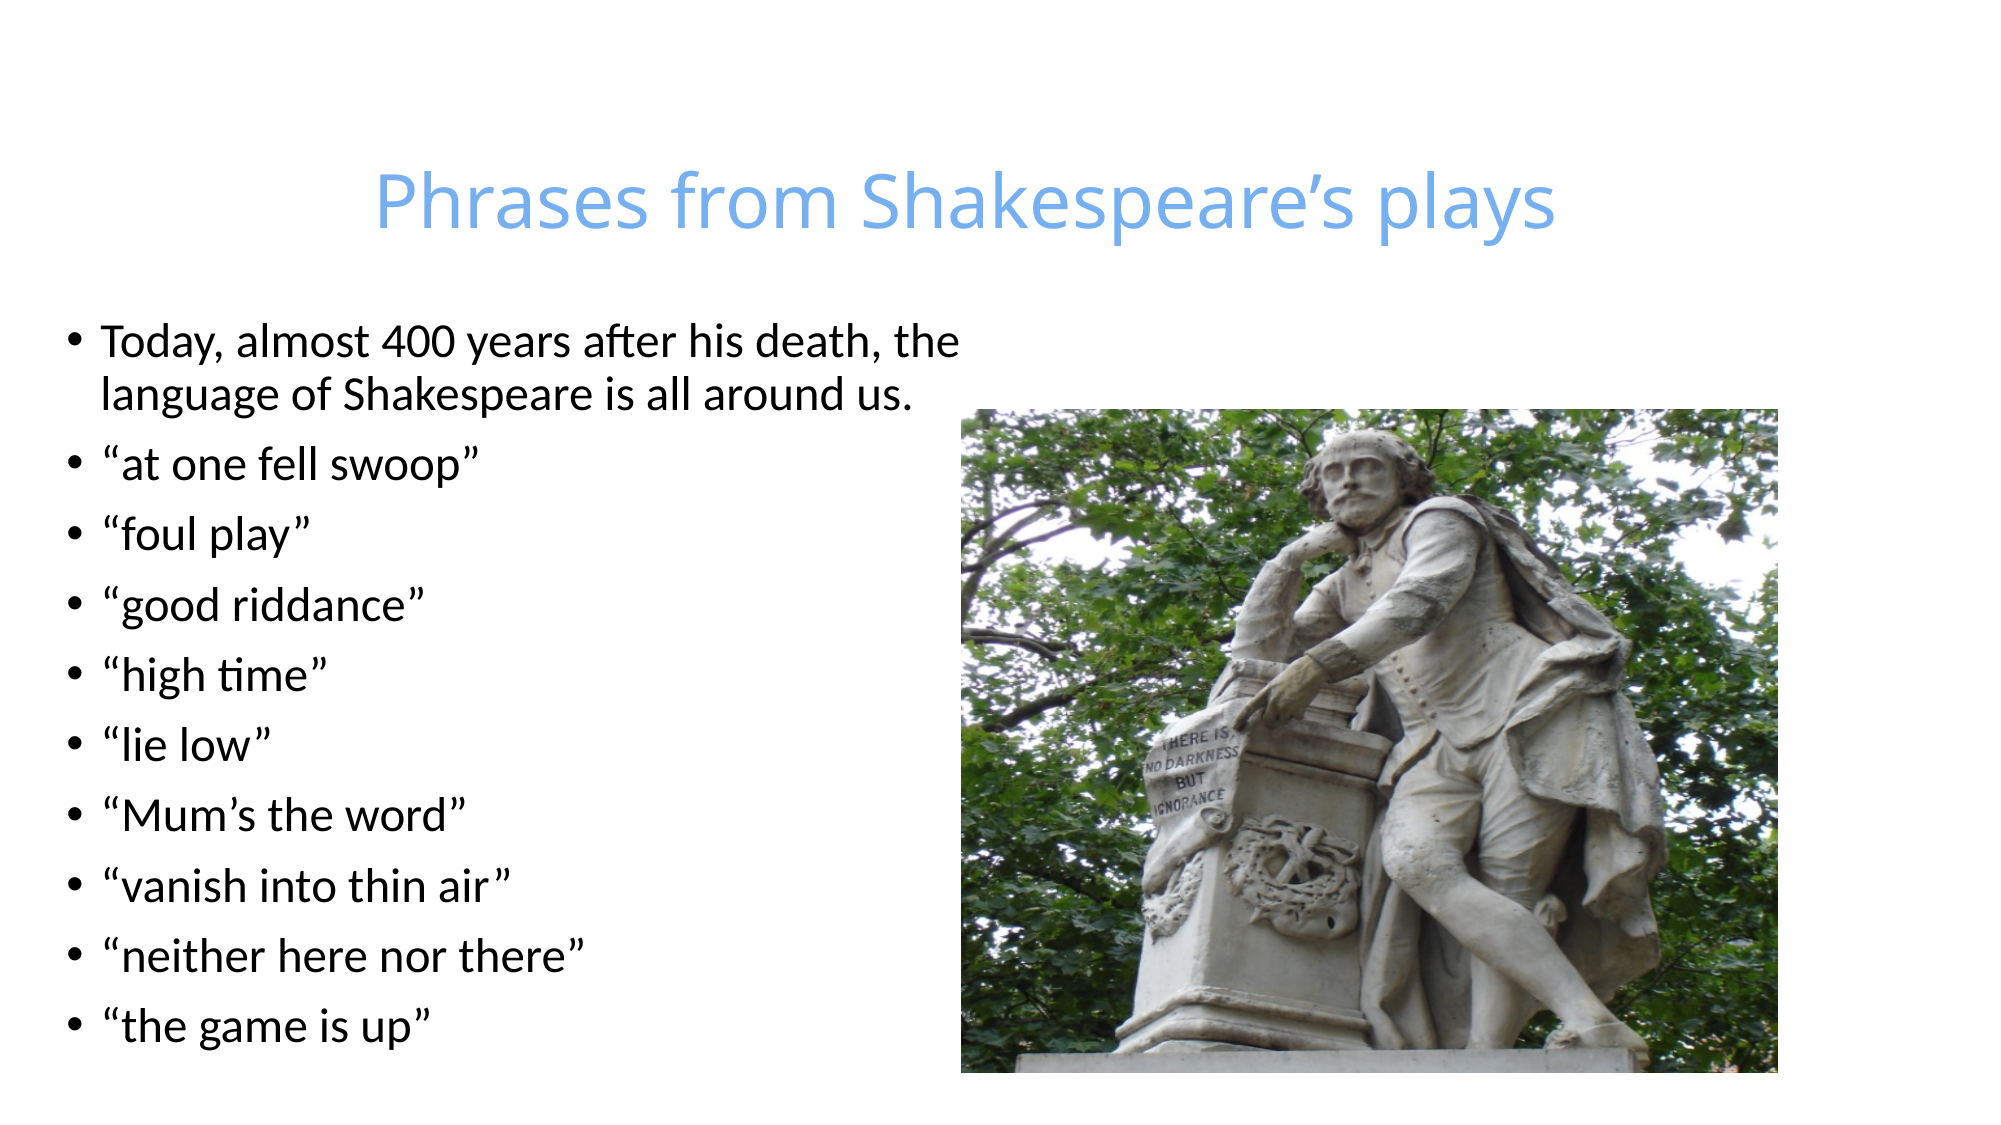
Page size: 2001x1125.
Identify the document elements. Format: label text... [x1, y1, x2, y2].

title Phrases from Shakespeare’s plays [286, 122, 1637, 286]
list Today, almost 400 years after his death, the language of Shakespeare is all around us. “at one fell swoop” “foul play” “good riddance” “high time” “lie low” “Mum’s the word” “vanish into thin air” “neither here nor there” “the game is up” [51, 308, 995, 1104]
picture [961, 409, 1778, 1073]
